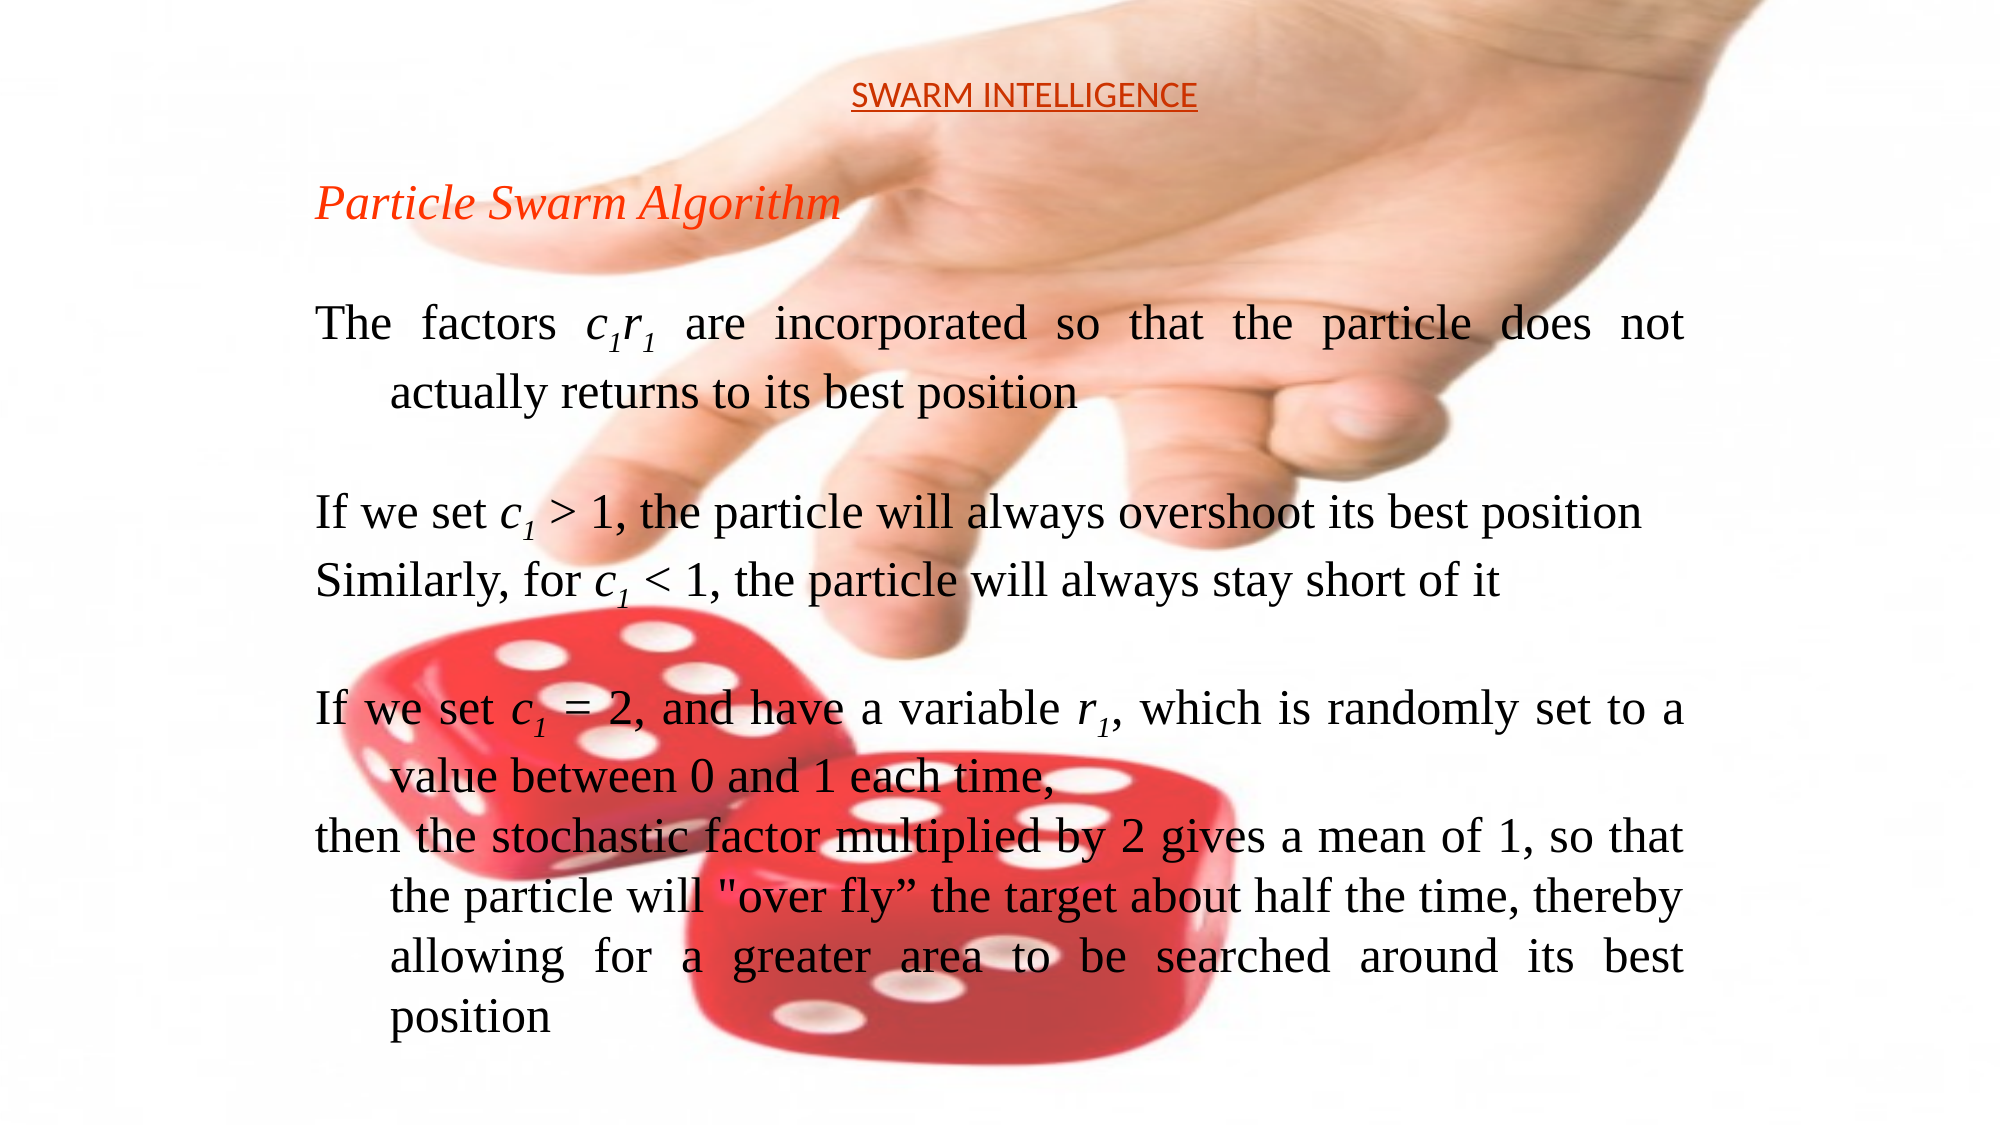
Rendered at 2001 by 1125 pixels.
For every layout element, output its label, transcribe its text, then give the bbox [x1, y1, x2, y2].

text_box Particle Swarm Algorithm The factors c1r1 are incorporated so that the particle does not actually returns to its best position If we set c1 > 1, the particle will always overshoot its best position Similarly, for c1 < 1, the particle will always stay short of it If we set c1 = 2, and have a variable r1, which is randomly set to a value between 0 and 1 each time, then the stochastic factor multiplied by 2 gives a mean of 1, so that the particle will "over fly” the target about half the time, thereby allowing for a greater area to be searched around its best position [300, 162, 1700, 1051]
text_box SWARM INTELLIGENCE [437, 62, 1613, 123]
